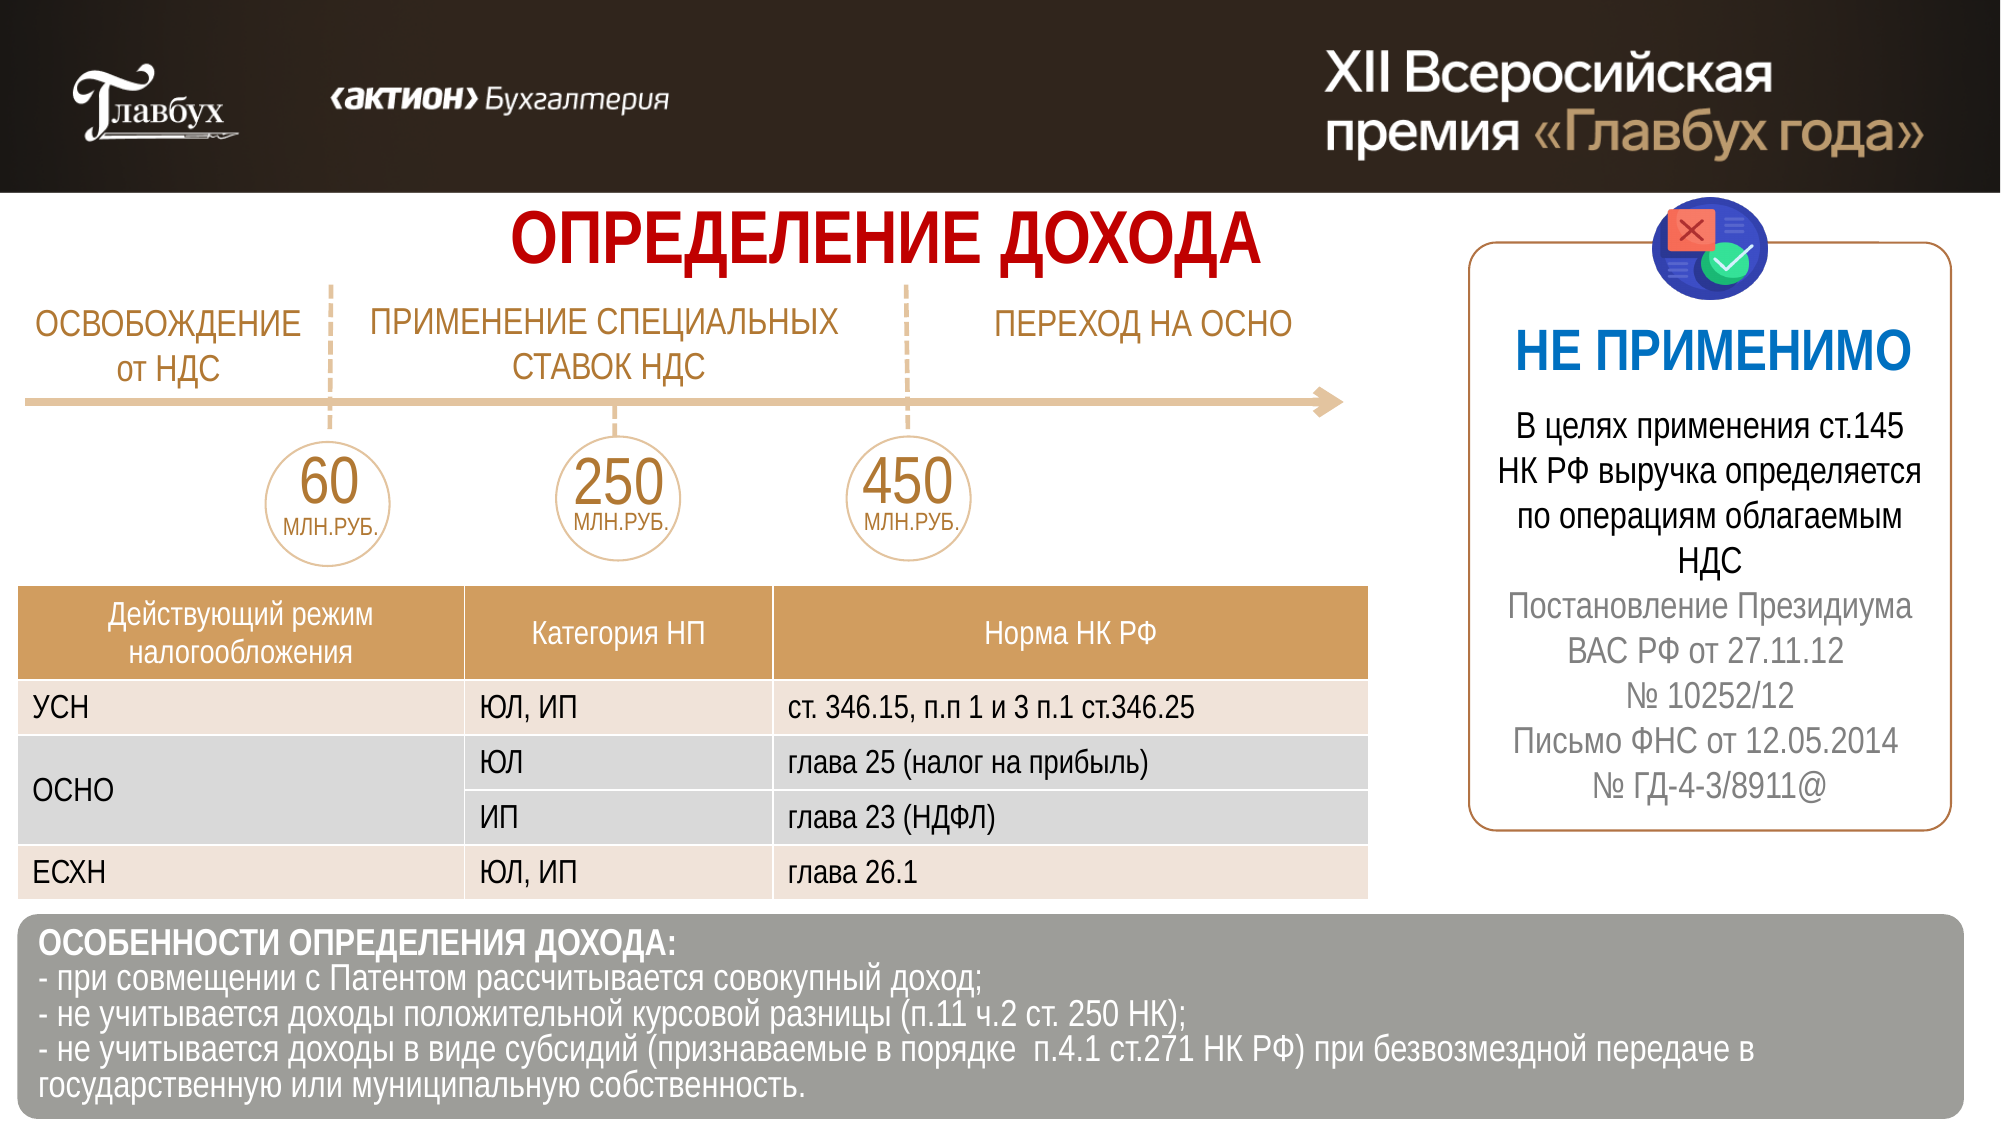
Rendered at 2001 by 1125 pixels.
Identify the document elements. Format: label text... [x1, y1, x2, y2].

text_box ОПРЕДЕЛЕНИЕ ДОХОДА [495, 180, 1279, 283]
table_cell ОСНО [18, 736, 464, 844]
table_cell ЮЛ, ИП [465, 846, 772, 899]
table_cell ЮЛ, ИП [465, 681, 772, 734]
table_header Категория НП [465, 586, 772, 679]
table_cell ЮЛ [465, 736, 772, 789]
table_cell ЕСХН [18, 846, 464, 899]
table_cell ИП [465, 791, 772, 844]
table_cell глава 23 (НДФЛ) [774, 791, 1368, 844]
picture [0, 0, 2001, 1125]
table_header Действующий режим налогообложения [18, 586, 464, 679]
table_cell глава 26.1 [774, 846, 1368, 899]
text_box ОСОБЕННОСТИ ОПРЕДЕЛЕНИЯ ДОХОДА: - при совмещении с Патентом рассчитывается совокупный доход; - не учитывается доходы положительной курсовой разницы (п.11 ч.2 ст. 250 НК); - не учитывается доходы в виде субсидий (признаваемые в порядке п.4.1 ст.271 НК РФ) при безвозмездной передаче в государственную или муниципальную собственность. [16, 913, 1965, 1121]
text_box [17, 283, 1344, 567]
table_cell УСН [18, 681, 464, 734]
table_header Норма НК РФ [774, 586, 1368, 679]
table_cell ст. 346.15, п.п 1 и 3 п.1 ст.346.25 [774, 681, 1368, 734]
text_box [1469, 197, 1951, 831]
table_cell глава 25 (налог на прибыль) [774, 736, 1368, 789]
